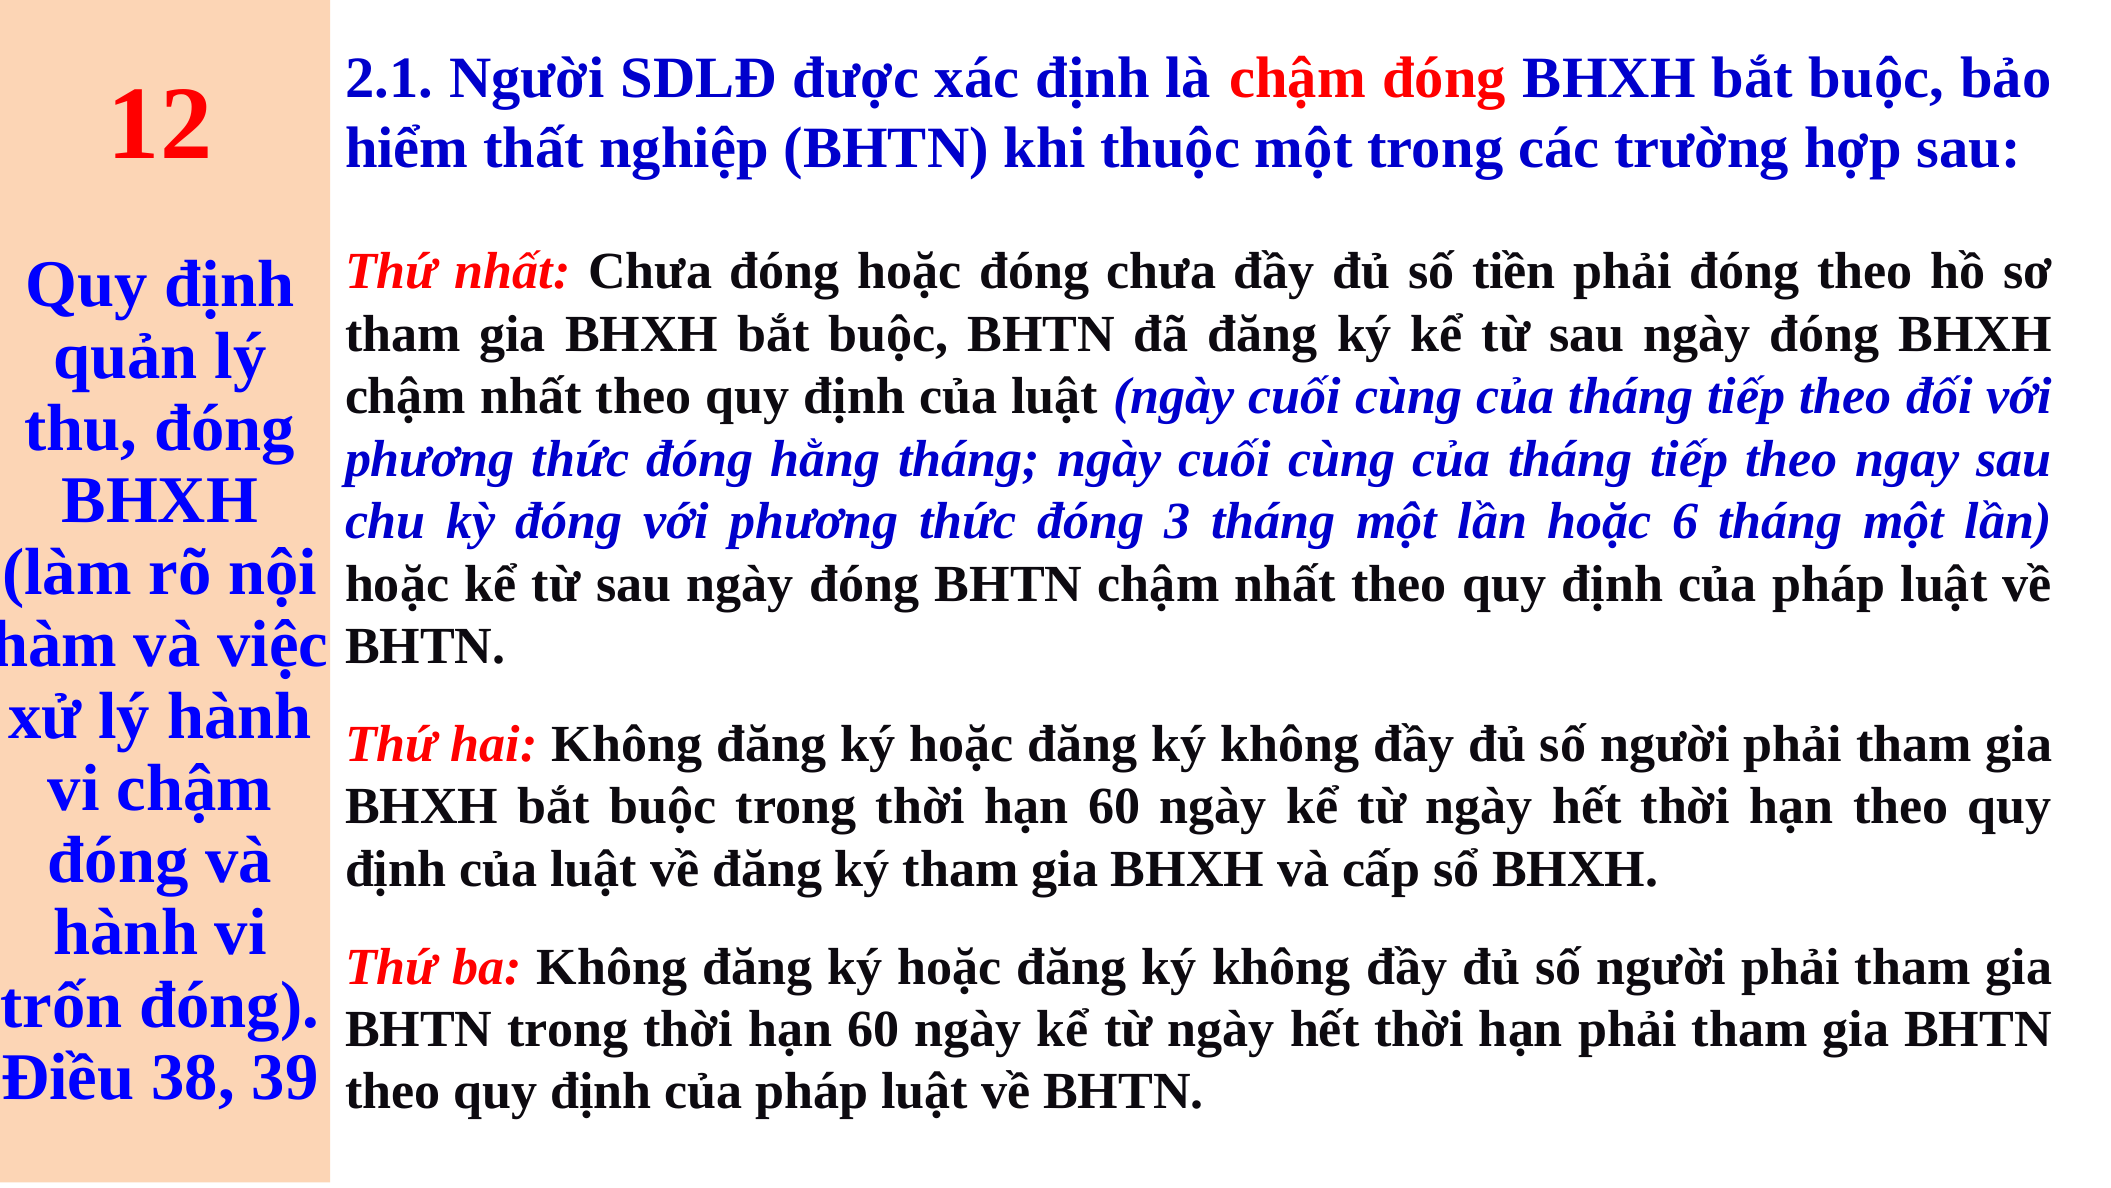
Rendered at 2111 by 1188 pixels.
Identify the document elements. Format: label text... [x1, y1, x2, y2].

title 12 Quy định quản lý thu, đóng BHXH (làm rõ nội hàm và việc xử lý hành vi chậm đóng và hành vi trốn đóng). Điều 38, 39 [0, 0, 331, 1183]
text_box Thứ nhất: Chưa đóng hoặc đóng chưa đầy đủ số tiền phải đóng theo hồ sơ tham gia BHXH bắt buộc, BHTN đã đăng ký kể từ sau ngày đóng BHXH chậm nhất theo quy định của luật (ngày cuối cùng của tháng tiếp theo đối với phương thức đóng hằng tháng; ngày cuối cùng của tháng tiếp theo ngay sau chu kỳ đóng với phương thức đóng 3 tháng một lần hoặc 6 tháng một lần) hoặc kể từ sau ngày đóng BHTN chậm nhất theo quy định của pháp luật về BHTN. Thứ hai: Không đăng ký hoặc đăng ký không đầy đủ số người phải tham gia BHXH bắt buộc trong thời hạn 60 ngày kể từ ngày hết thời hạn theo quy định của luật về đăng ký tham gia BHXH và cấp sổ BHXH. Thứ ba: Không đăng ký hoặc đăng ký không đầy đủ số người phải tham gia BHTN trong thời hạn 60 ngày kể từ ngày hết thời hạn phải tham gia BHTN theo quy định của pháp luật về BHTN. [330, 229, 2068, 1127]
text_box 2.1. Người SDLĐ được xác định là chậm đóng BHXH bắt buộc, bảo hiểm thất nghiệp (BHTN) khi thuộc một trong các trường hợp sau: [330, 31, 2068, 187]
